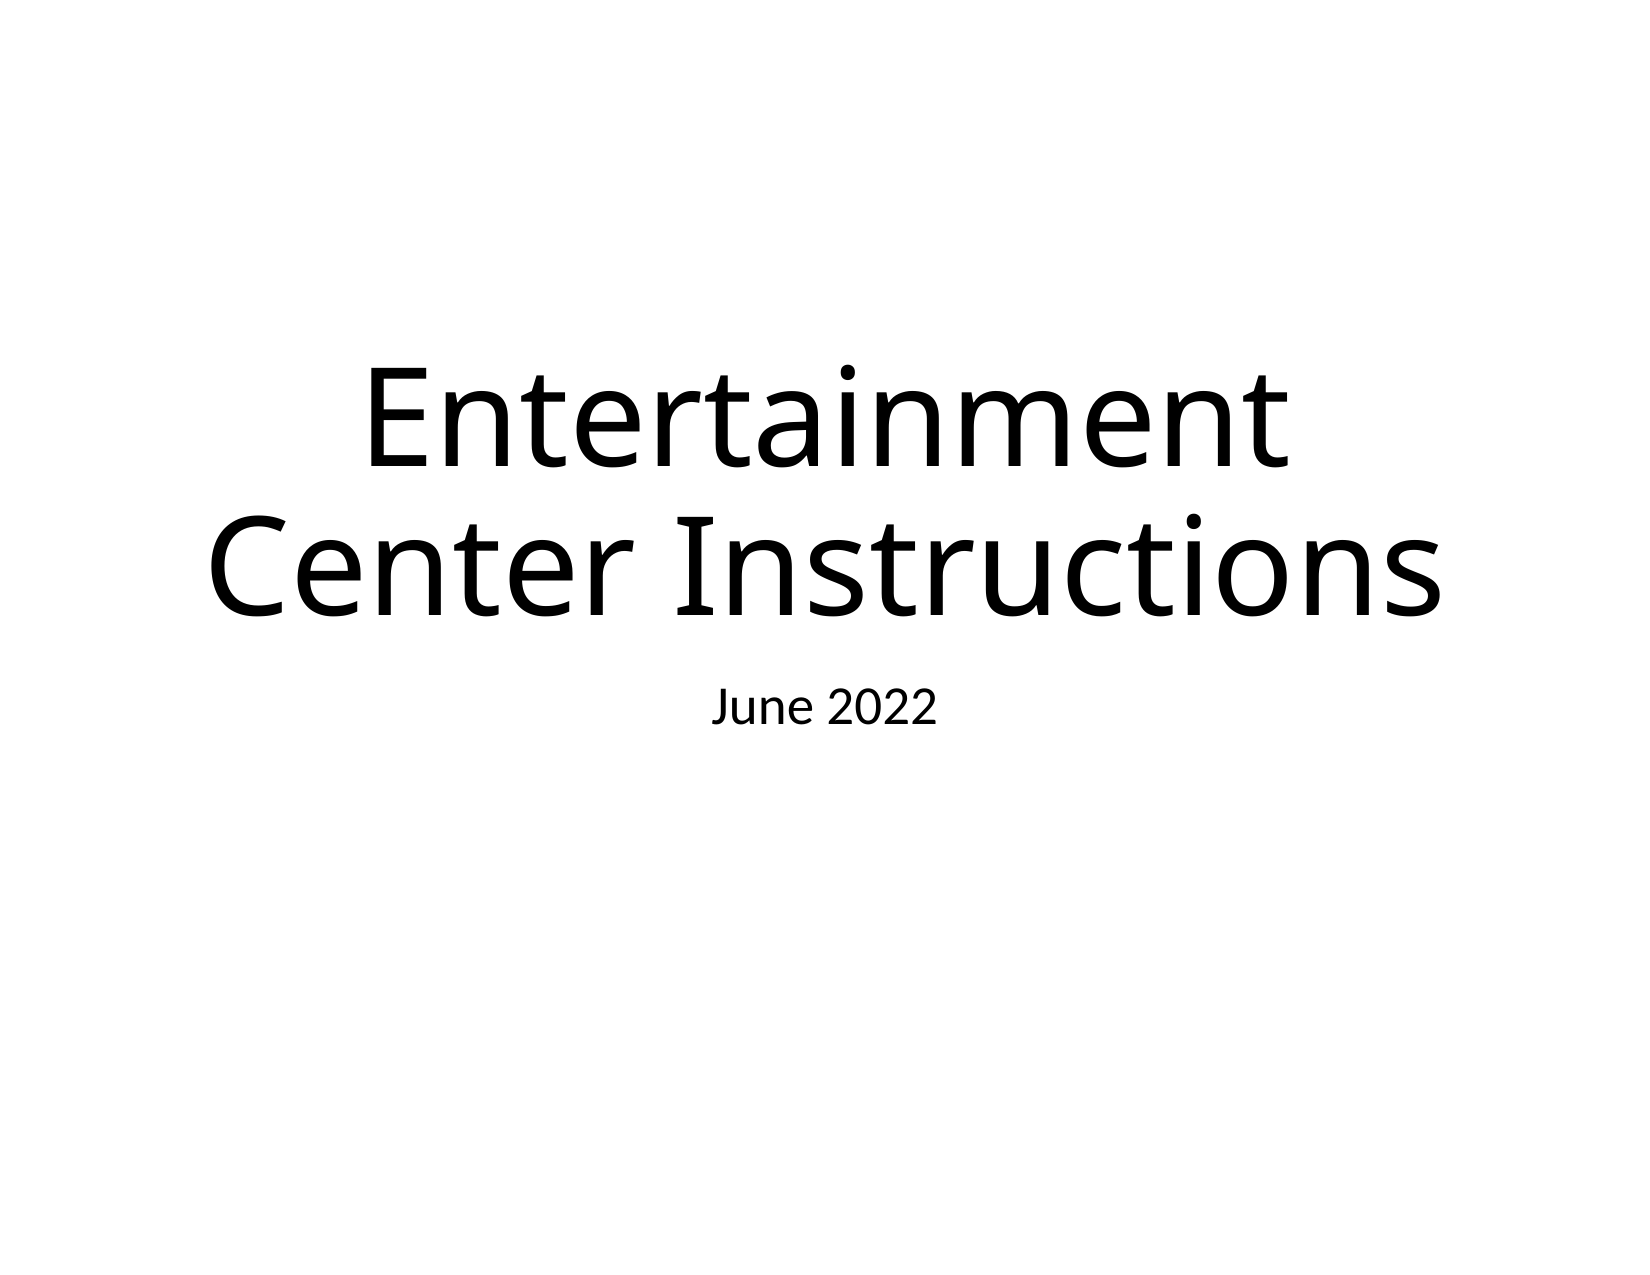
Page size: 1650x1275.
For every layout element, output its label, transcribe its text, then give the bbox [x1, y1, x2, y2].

title Entertainment Center Instructions [123, 208, 1527, 653]
subtitle June 2022 [206, 669, 1444, 978]
